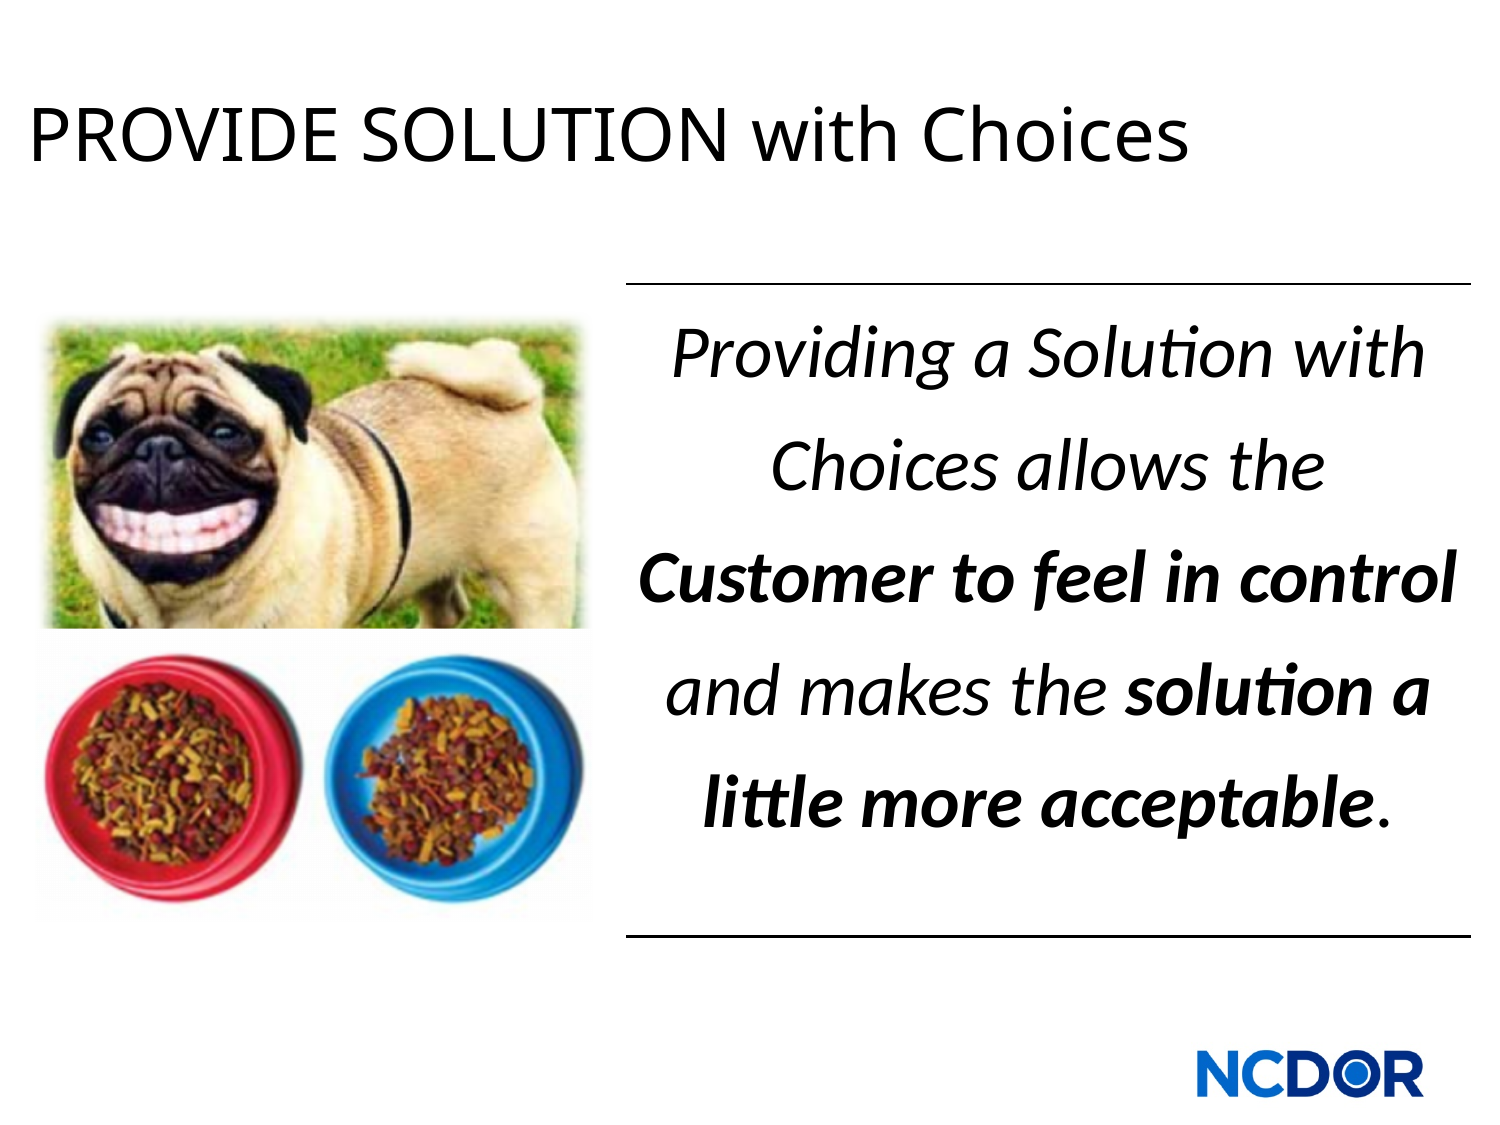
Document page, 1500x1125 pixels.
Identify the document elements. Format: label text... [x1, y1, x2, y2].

picture [1191, 1031, 1430, 1119]
title PROVIDE SOLUTION with Choices [12, 49, 1463, 213]
table_header Providing a Solution with Choices allows the Customer to feel in control and makes the solution a little more acceptable. [626, 285, 1471, 935]
picture [34, 311, 594, 1055]
